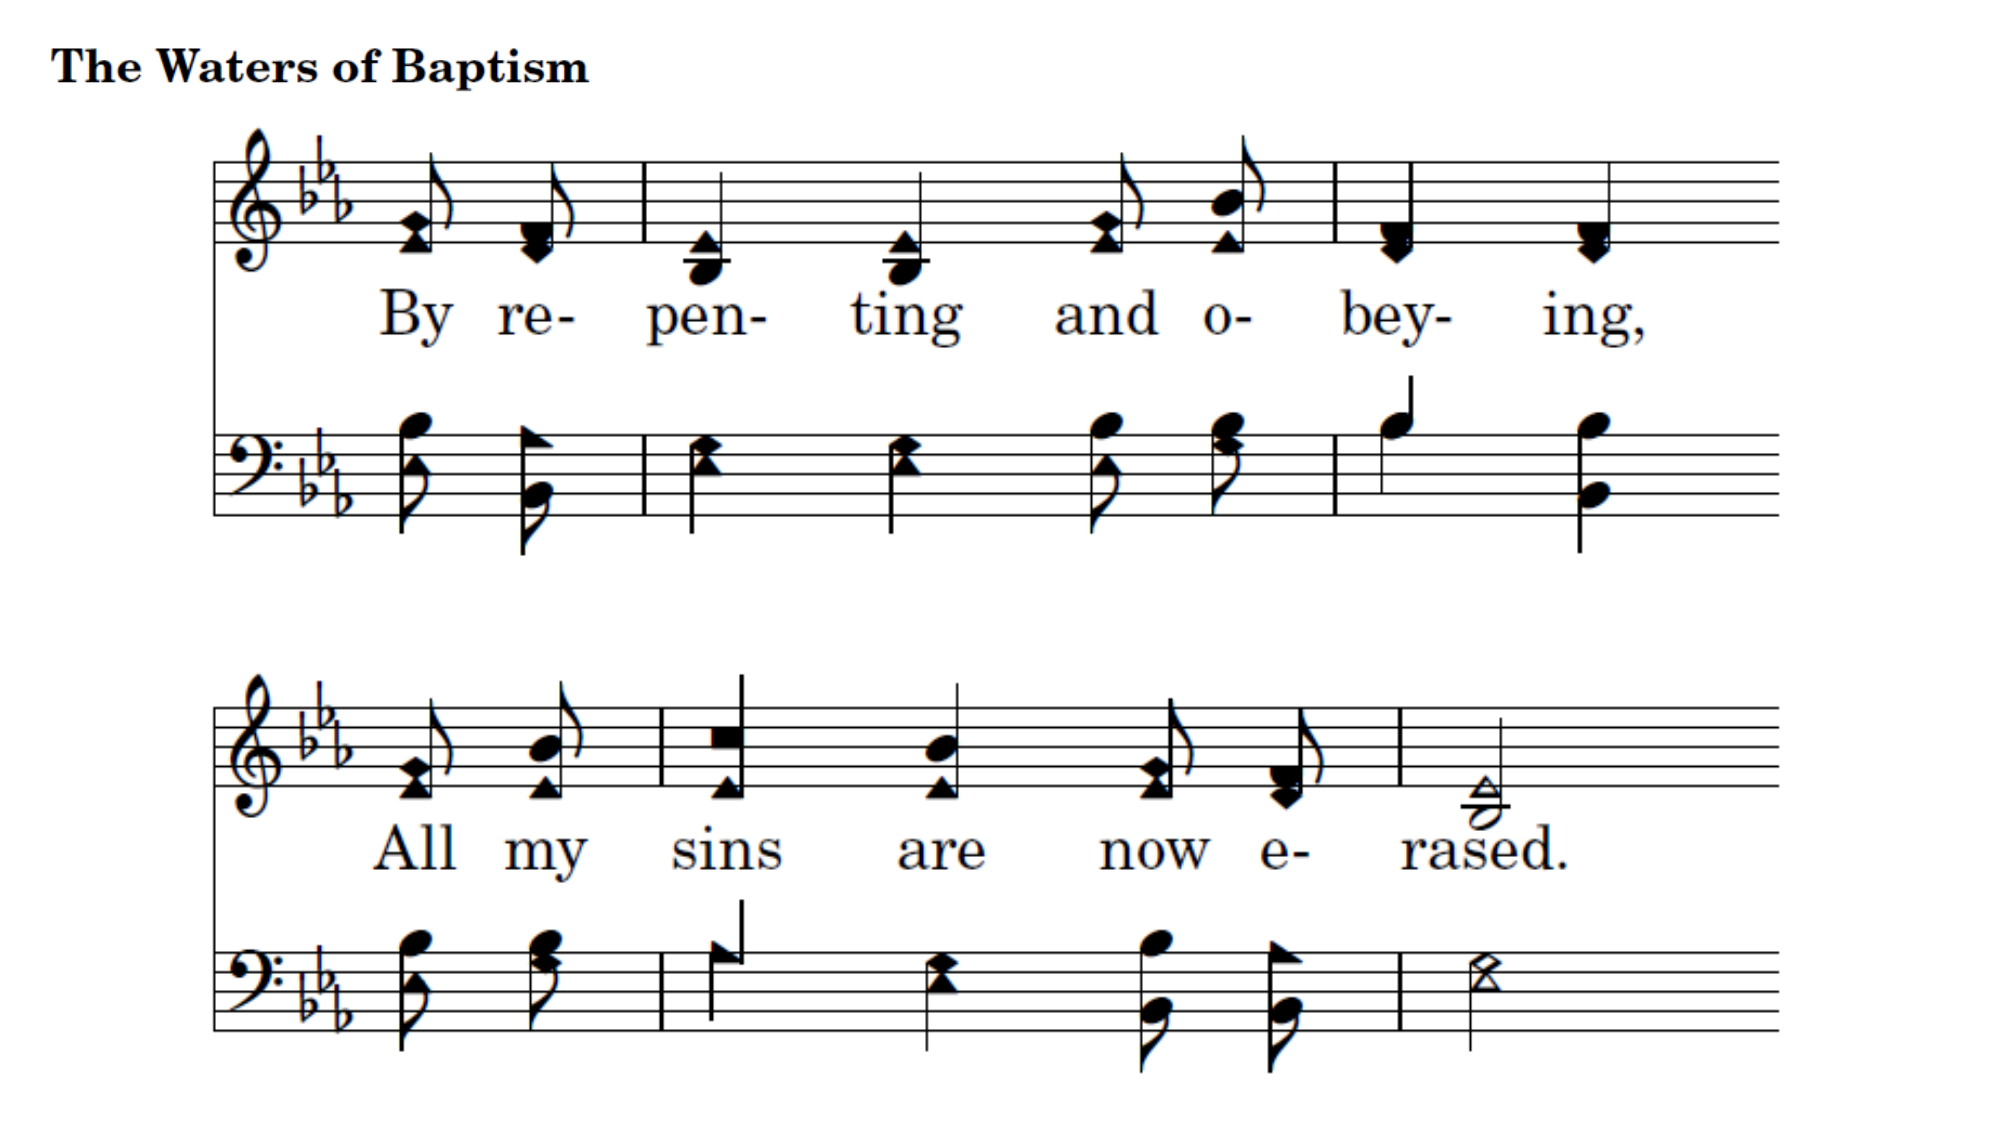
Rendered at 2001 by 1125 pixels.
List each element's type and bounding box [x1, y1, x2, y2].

picture [37, 37, 1797, 1094]
